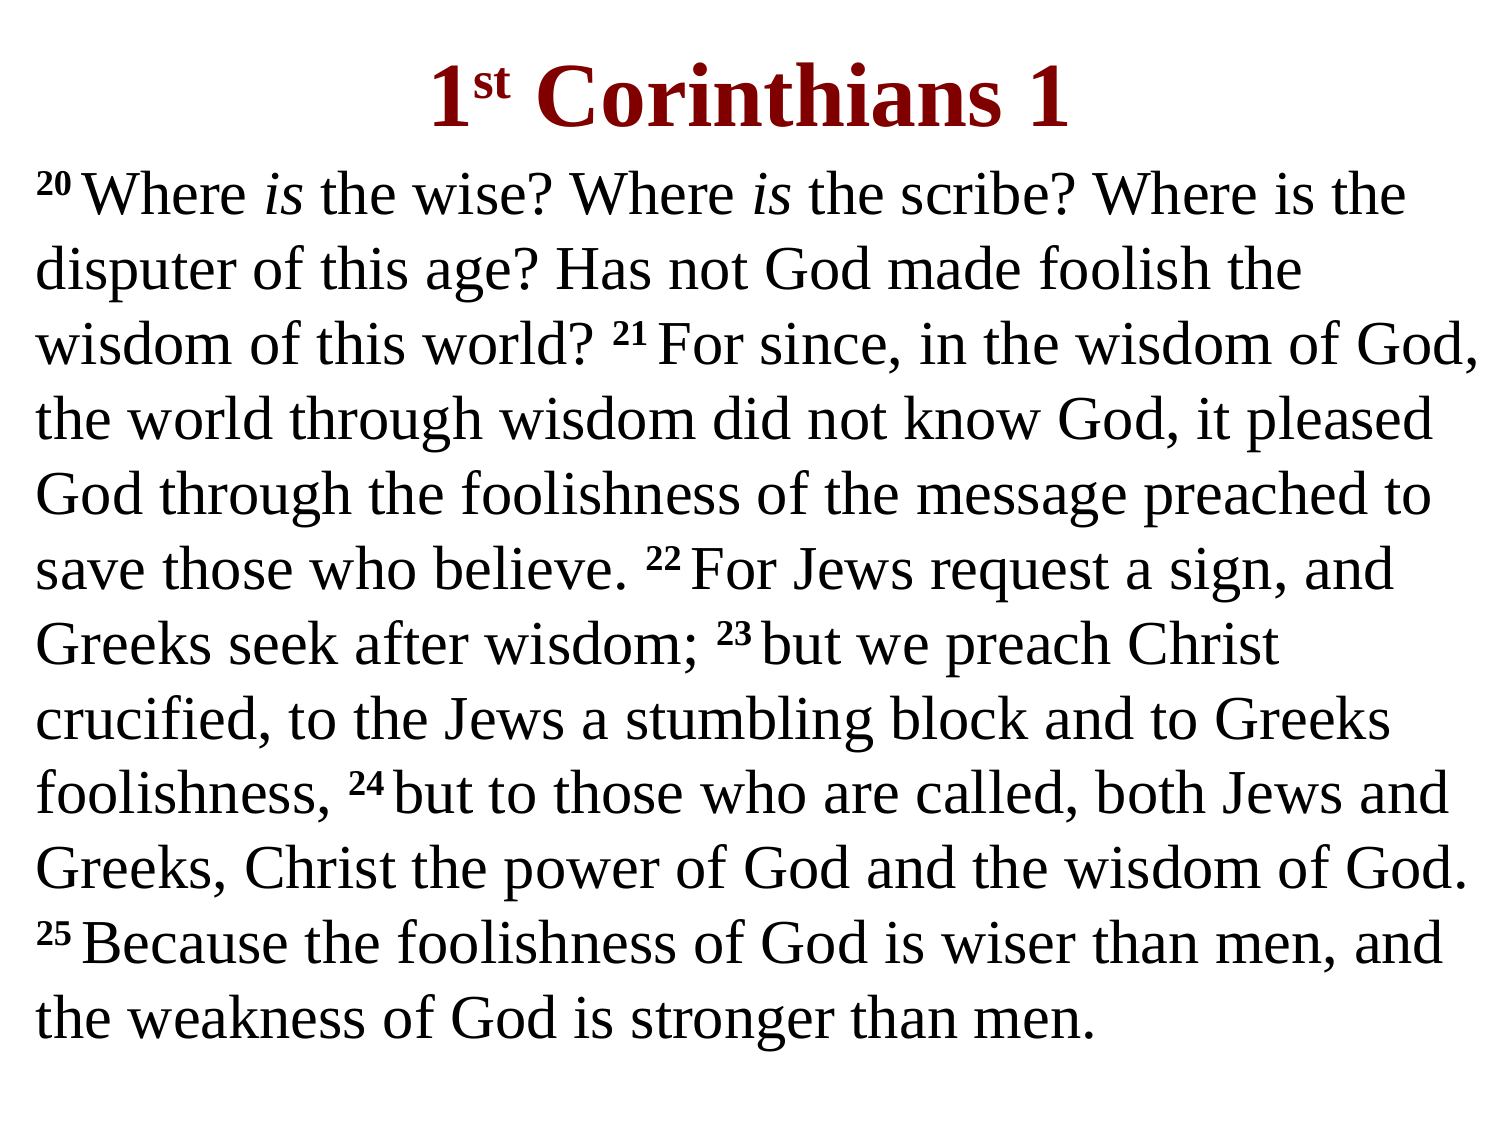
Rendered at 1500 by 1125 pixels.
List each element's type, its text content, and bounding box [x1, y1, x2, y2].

text_box 20 Where is the wise? Where is the scribe? Where is the disputer of this age? Has not God made foolish the wisdom of this world? 21 For since, in the wisdom of God, the world through wisdom did not know God, it pleased God through the foolishness of the message preached to save those who believe. 22 For Jews request a sign, and Greeks seek after wisdom; 23 but we preach Christ crucified, to the Jews a stumbling block and to Greeks foolishness, 24 but to those who are called, both Jews and Greeks, Christ the power of God and the wisdom of God. 25 Because the foolishness of God is wiser than men, and the weakness of God is stronger than men. [21, 144, 1500, 1059]
text_box 1st Corinthians 1 [0, 27, 1500, 152]
